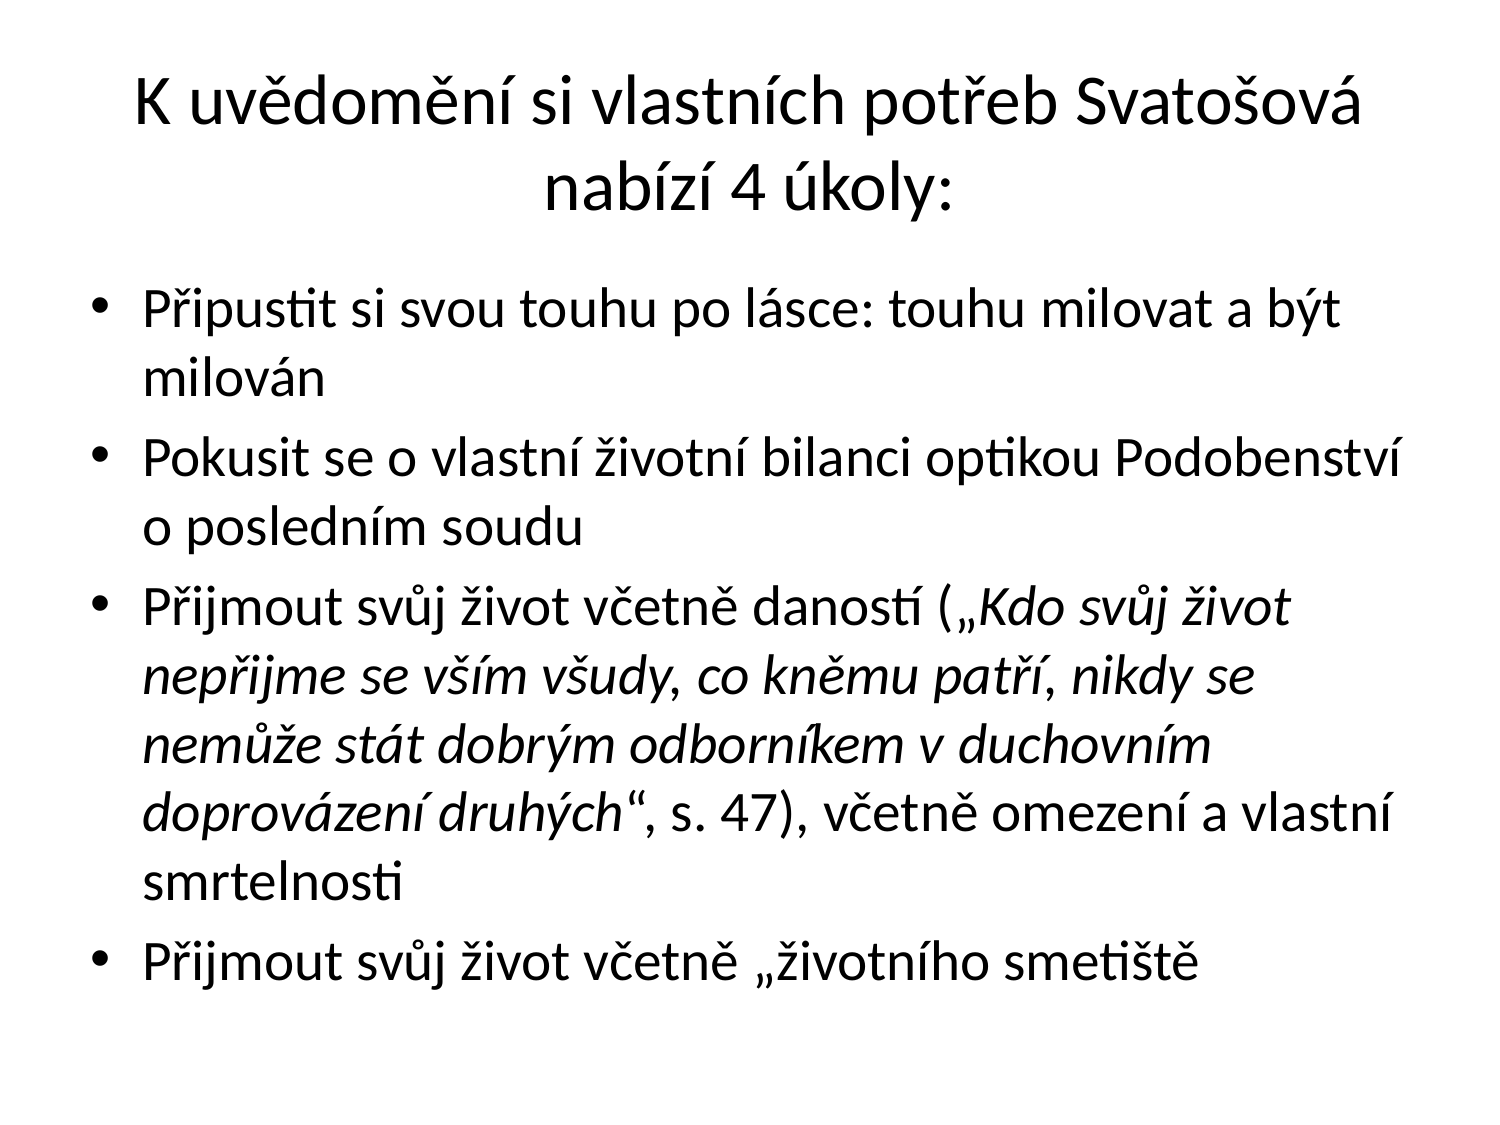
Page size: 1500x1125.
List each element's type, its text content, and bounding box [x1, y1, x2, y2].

list Připustit si svou touhu po lásce: touhu milovat a být milován Pokusit se o vlastní životní bilanci optikou Podobenství o posledním soudu Přijmout svůj život včetně daností („Kdo svůj život nepřijme se vším všudy, co kněmu patří, nikdy se nemůže stát dobrým odborníkem v duchovním doprovázení druhých“, s. 47), včetně omezení a vlastní smrtelnosti Přijmout svůj život včetně „životního smetiště [75, 262, 1425, 1005]
title K uvědomění si vlastních potřeb Svatošová nabízí 4 úkoly: [75, 45, 1425, 233]
